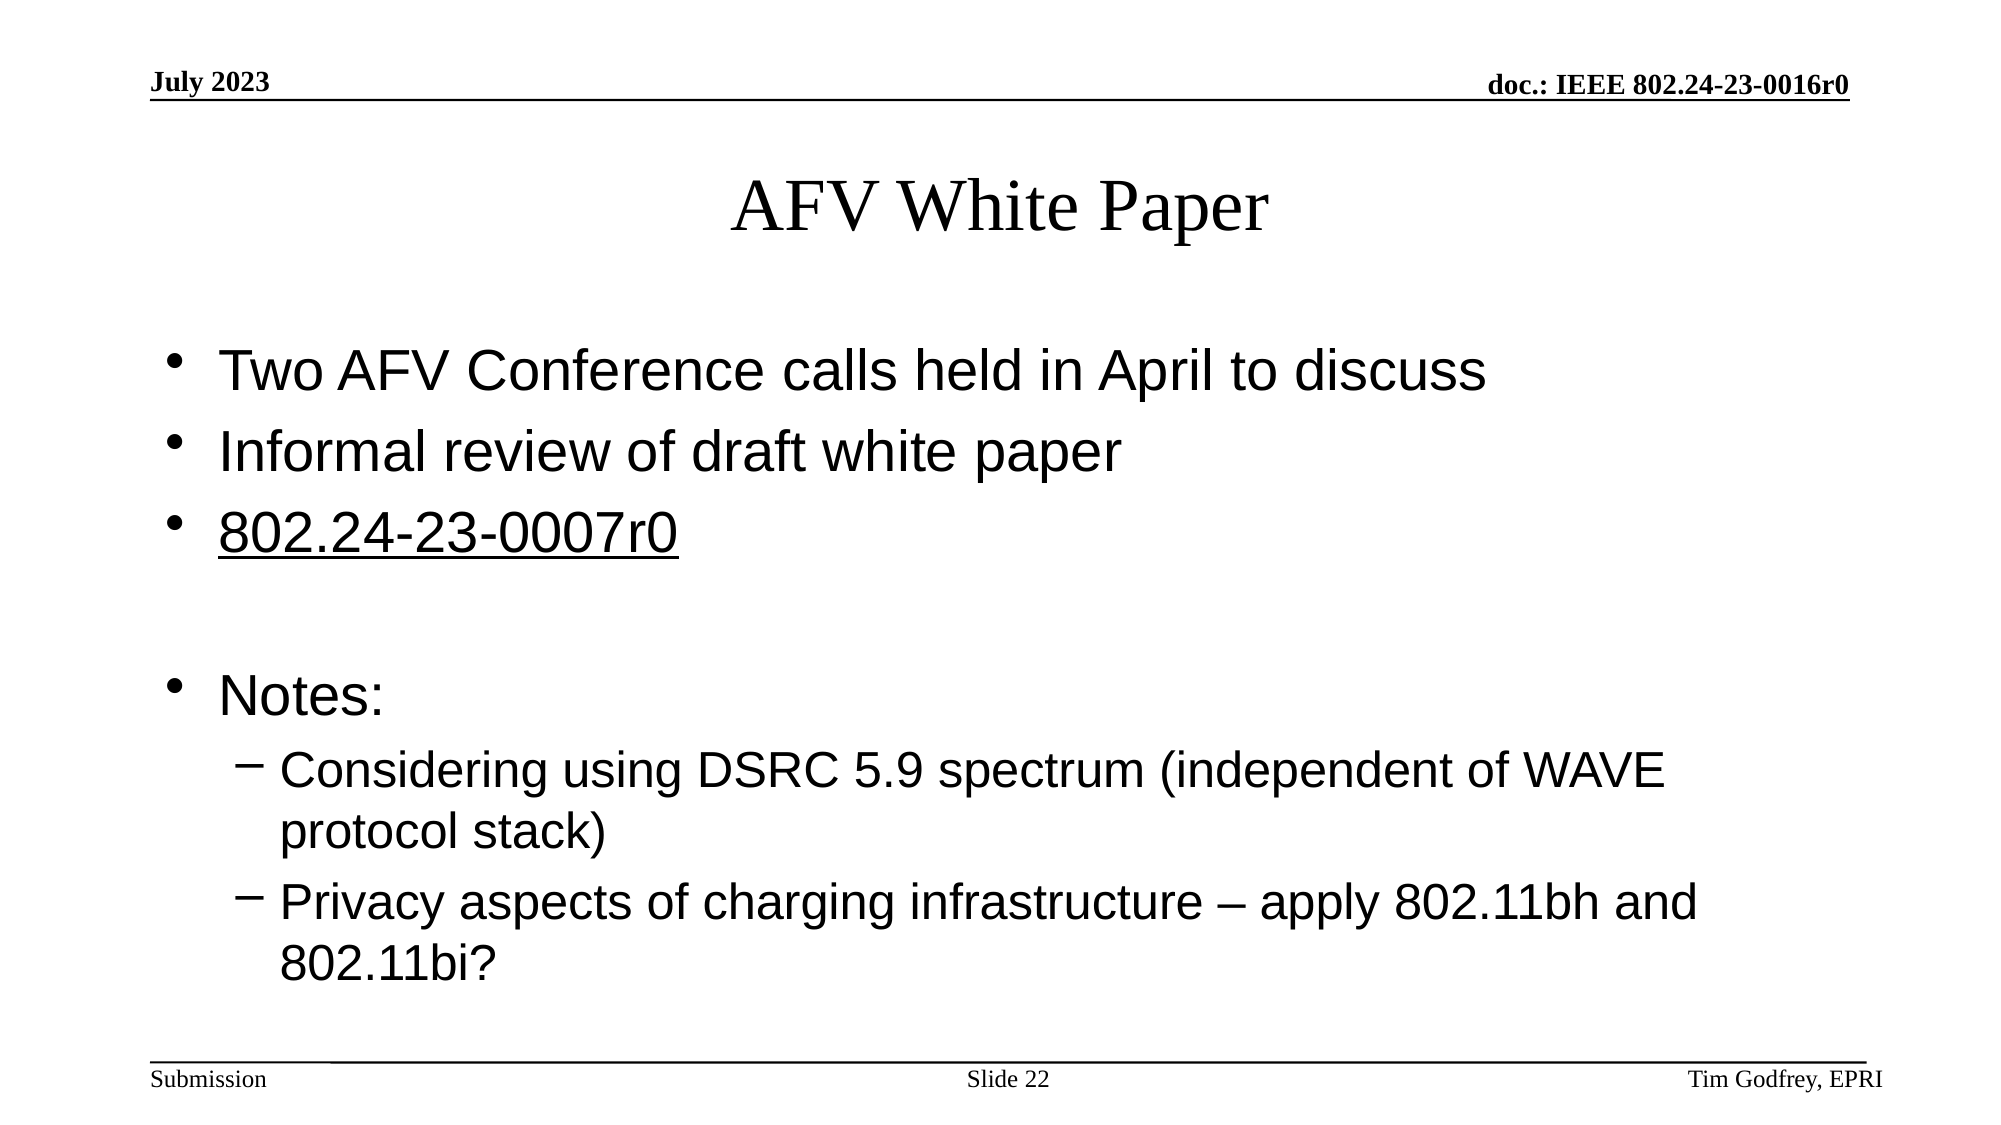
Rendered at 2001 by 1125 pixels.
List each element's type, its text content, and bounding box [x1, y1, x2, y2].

list Two AFV Conference calls held in April to discuss Informal review of draft white paper 802.24-23-0007r0 Notes: Considering using DSRC 5.9 spectrum (independent of WAVE protocol stack) Privacy aspects of charging infrastructure – apply 802.11bh and 802.11bi? [150, 324, 1850, 1000]
slide_number Slide 22 [937, 1062, 1079, 1108]
title AFV White Paper [150, 112, 1850, 288]
footer Tim Godfrey, EPRI [1200, 1062, 1884, 1108]
